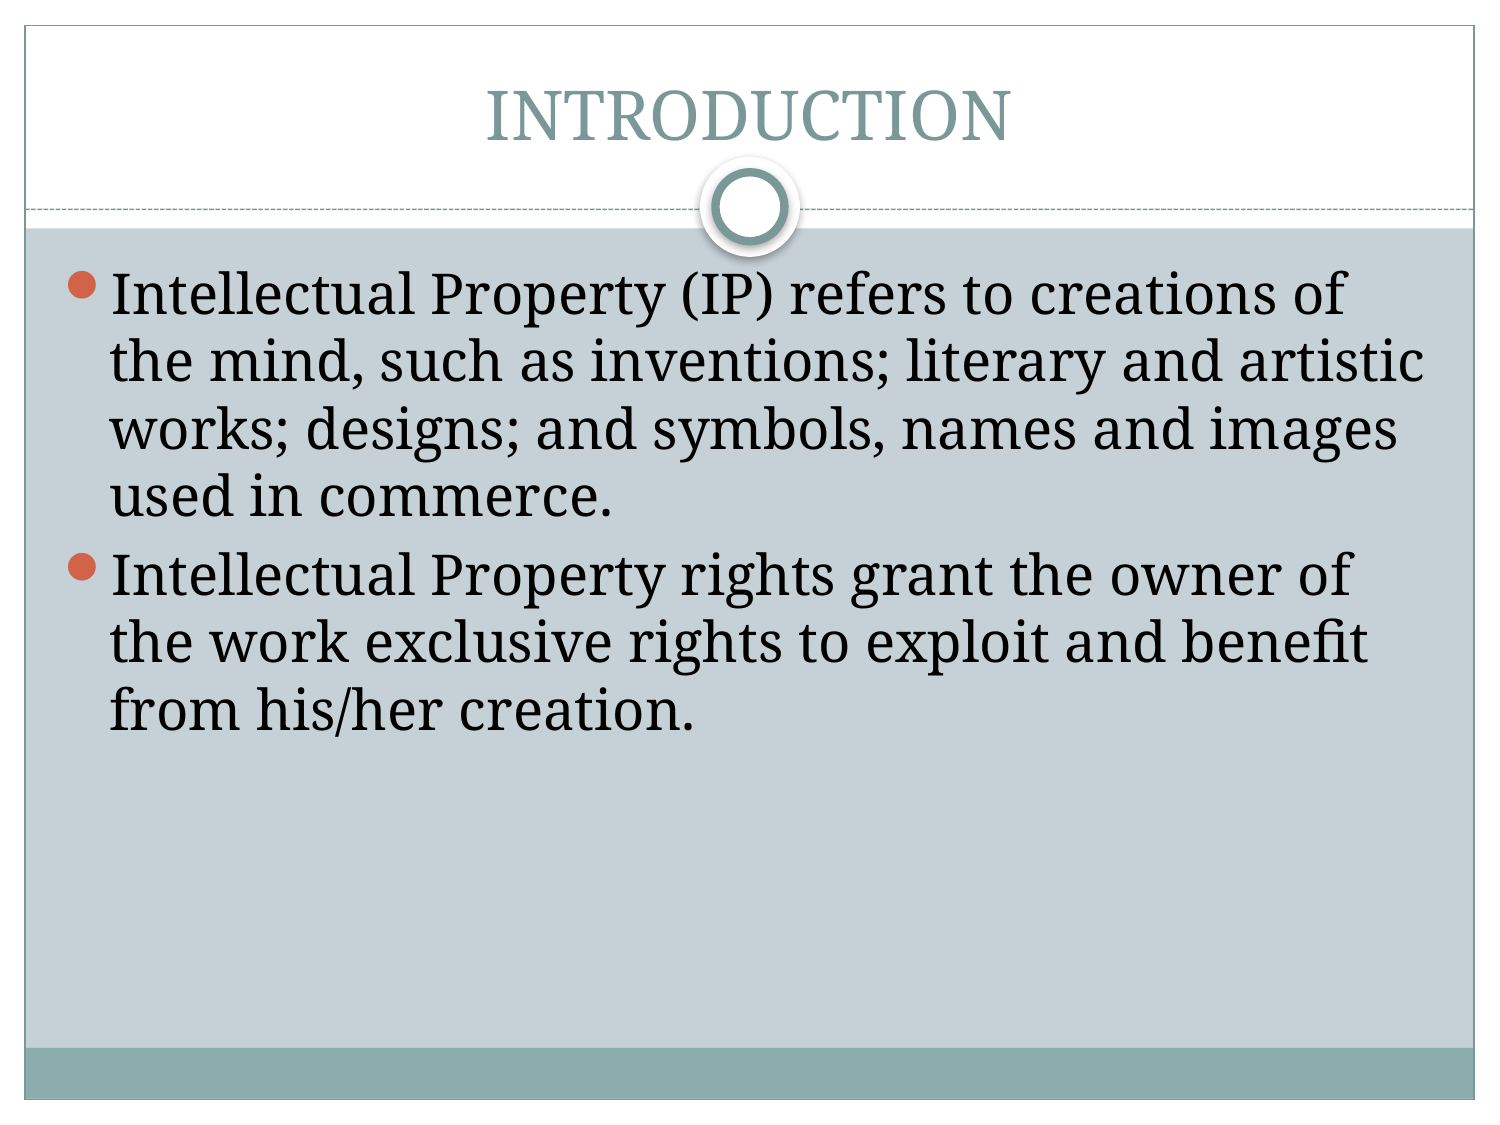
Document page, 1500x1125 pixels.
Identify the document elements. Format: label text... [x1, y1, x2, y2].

list Intellectual Property (IP) refers to creations of the mind, such as inventions; literary and artistic works; designs; and symbols, names and images used in commerce. Intellectual Property rights grant the owner of the work exclusive rights to exploit and benefit from his/her creation. [49, 250, 1445, 1001]
title INTRODUCTION [49, 37, 1450, 162]
